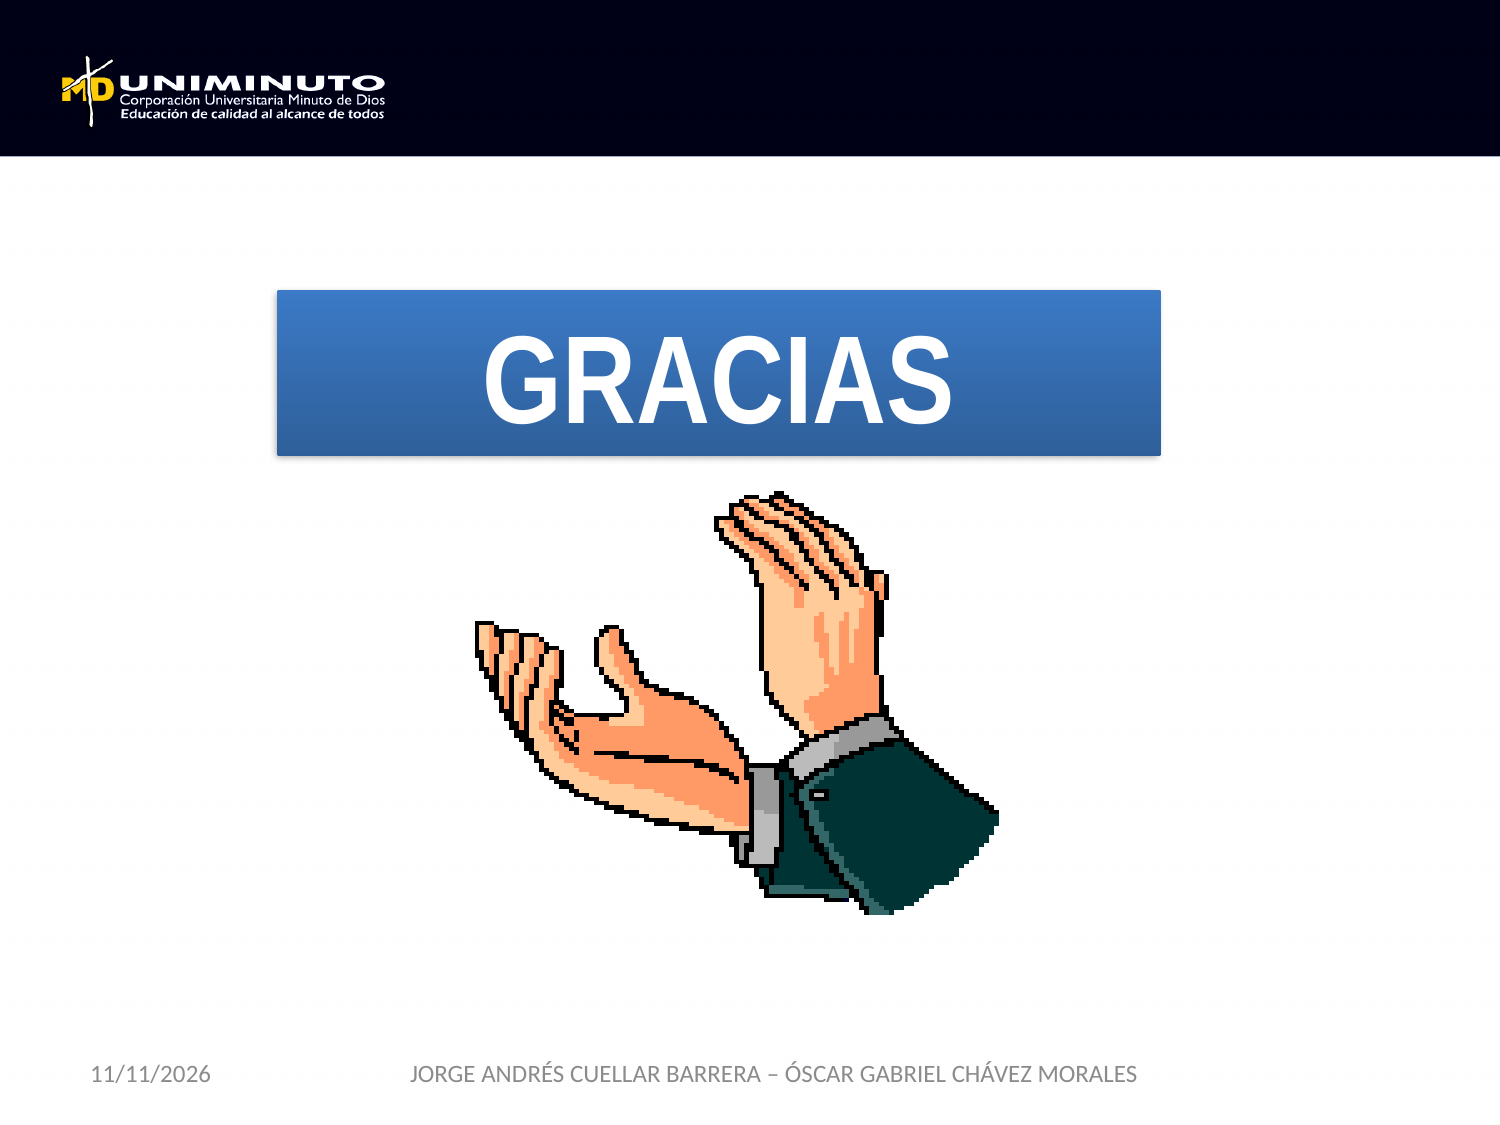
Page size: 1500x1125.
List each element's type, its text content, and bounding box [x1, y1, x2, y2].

picture [0, 0, 1500, 1125]
text_box GRACIAS [277, 290, 1161, 456]
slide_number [75, 1042, 371, 1103]
footer JORGE ANDRÉS CUELLAR BARRERA – ÓSCAR GABRIEL CHÁVEZ MORALES [371, 1042, 1177, 1103]
